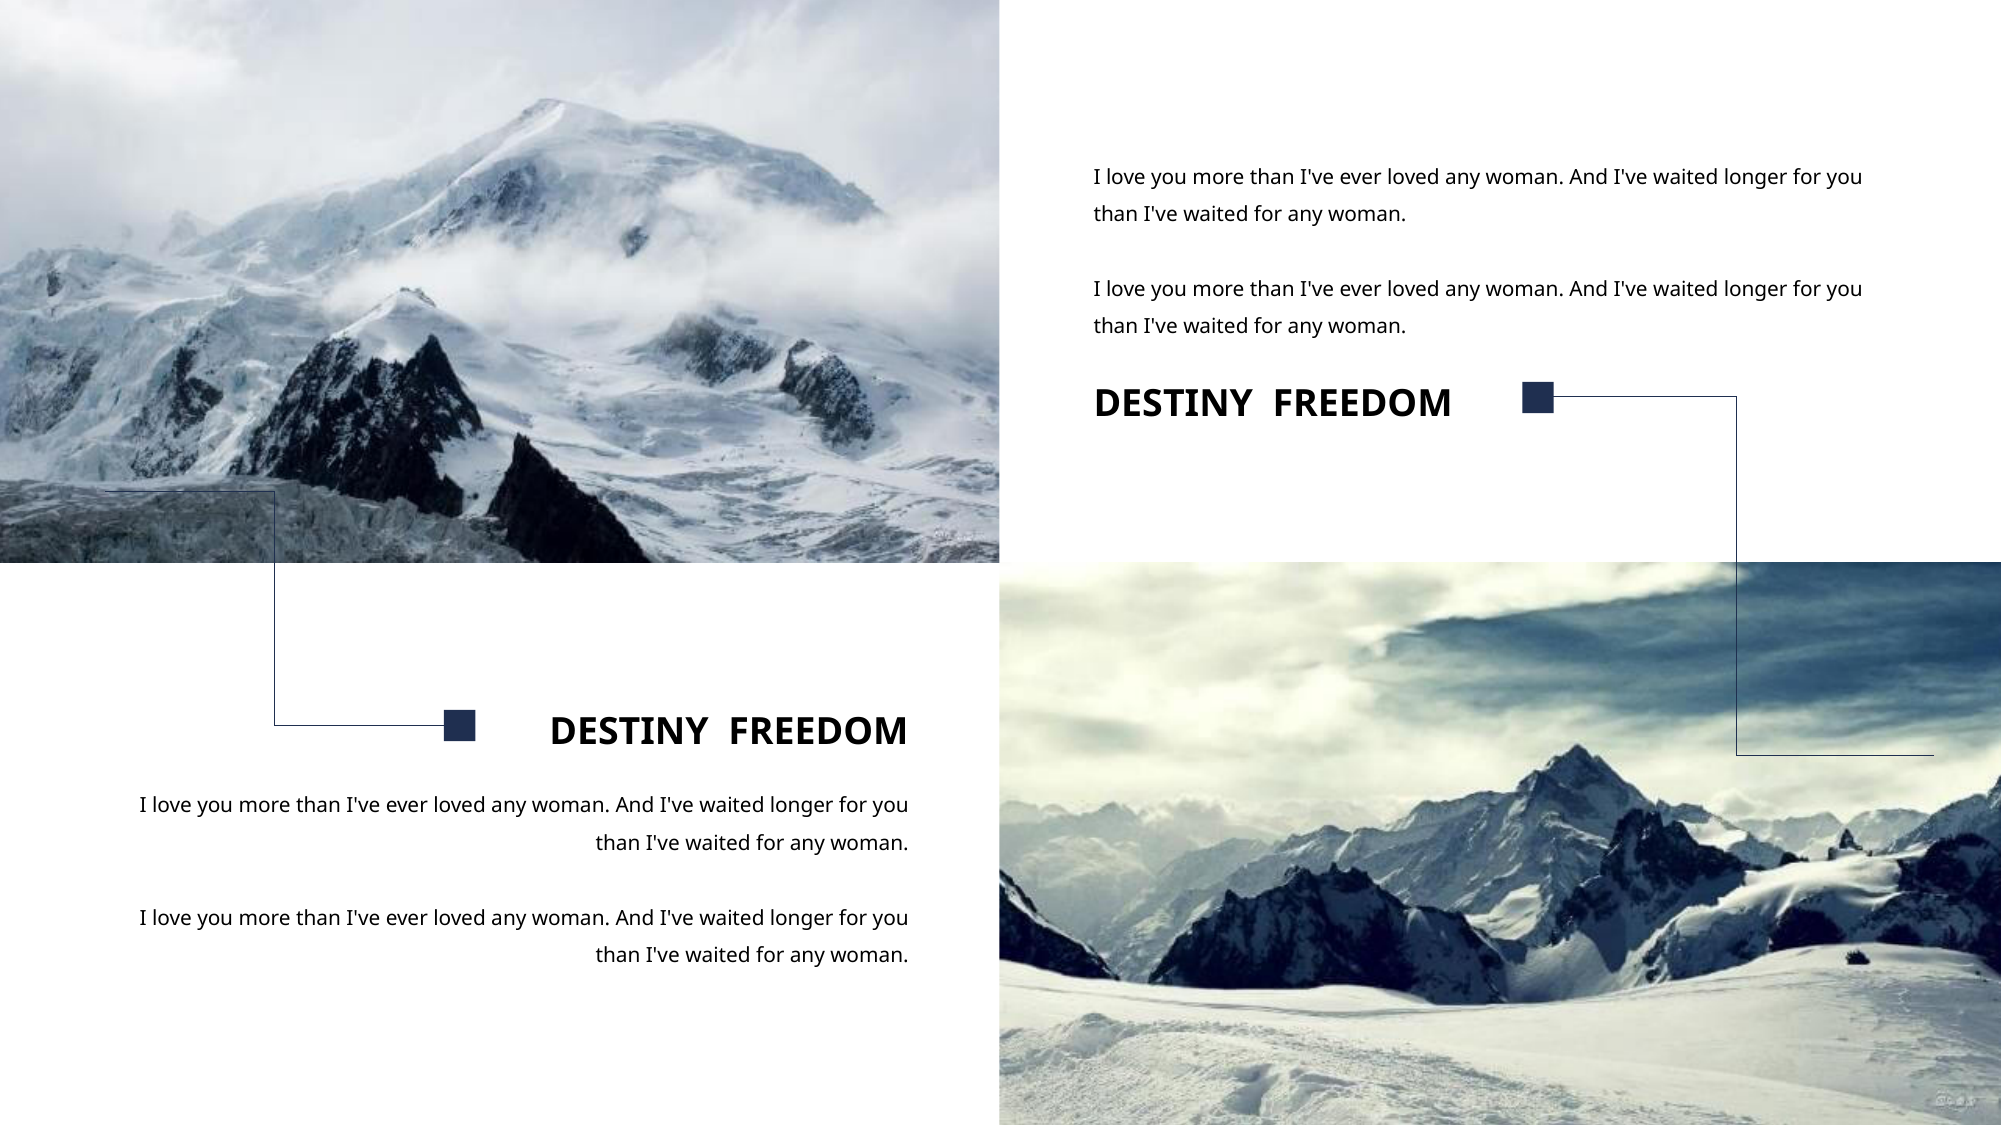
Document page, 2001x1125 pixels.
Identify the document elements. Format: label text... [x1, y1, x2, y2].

text_box [0, 0, 1000, 563]
text_box I love you more than I've ever loved any woman. And I've waited longer for you than I've waited for any woman. I love you more than I've ever loved any woman. And I've waited longer for you than I've waited for any woman. [104, 772, 924, 975]
text_box DESTINY FREEDOM [520, 690, 924, 760]
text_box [104, 491, 476, 741]
text_box I love you more than I've ever loved any woman. And I've waited longer for you than I've waited for any woman. I love you more than I've ever loved any woman. And I've waited longer for you than I've waited for any woman. [1078, 143, 1898, 346]
text_box [998, 561, 2000, 1125]
text_box DESTINY FREEDOM [1078, 362, 1482, 432]
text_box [1522, 381, 1935, 756]
